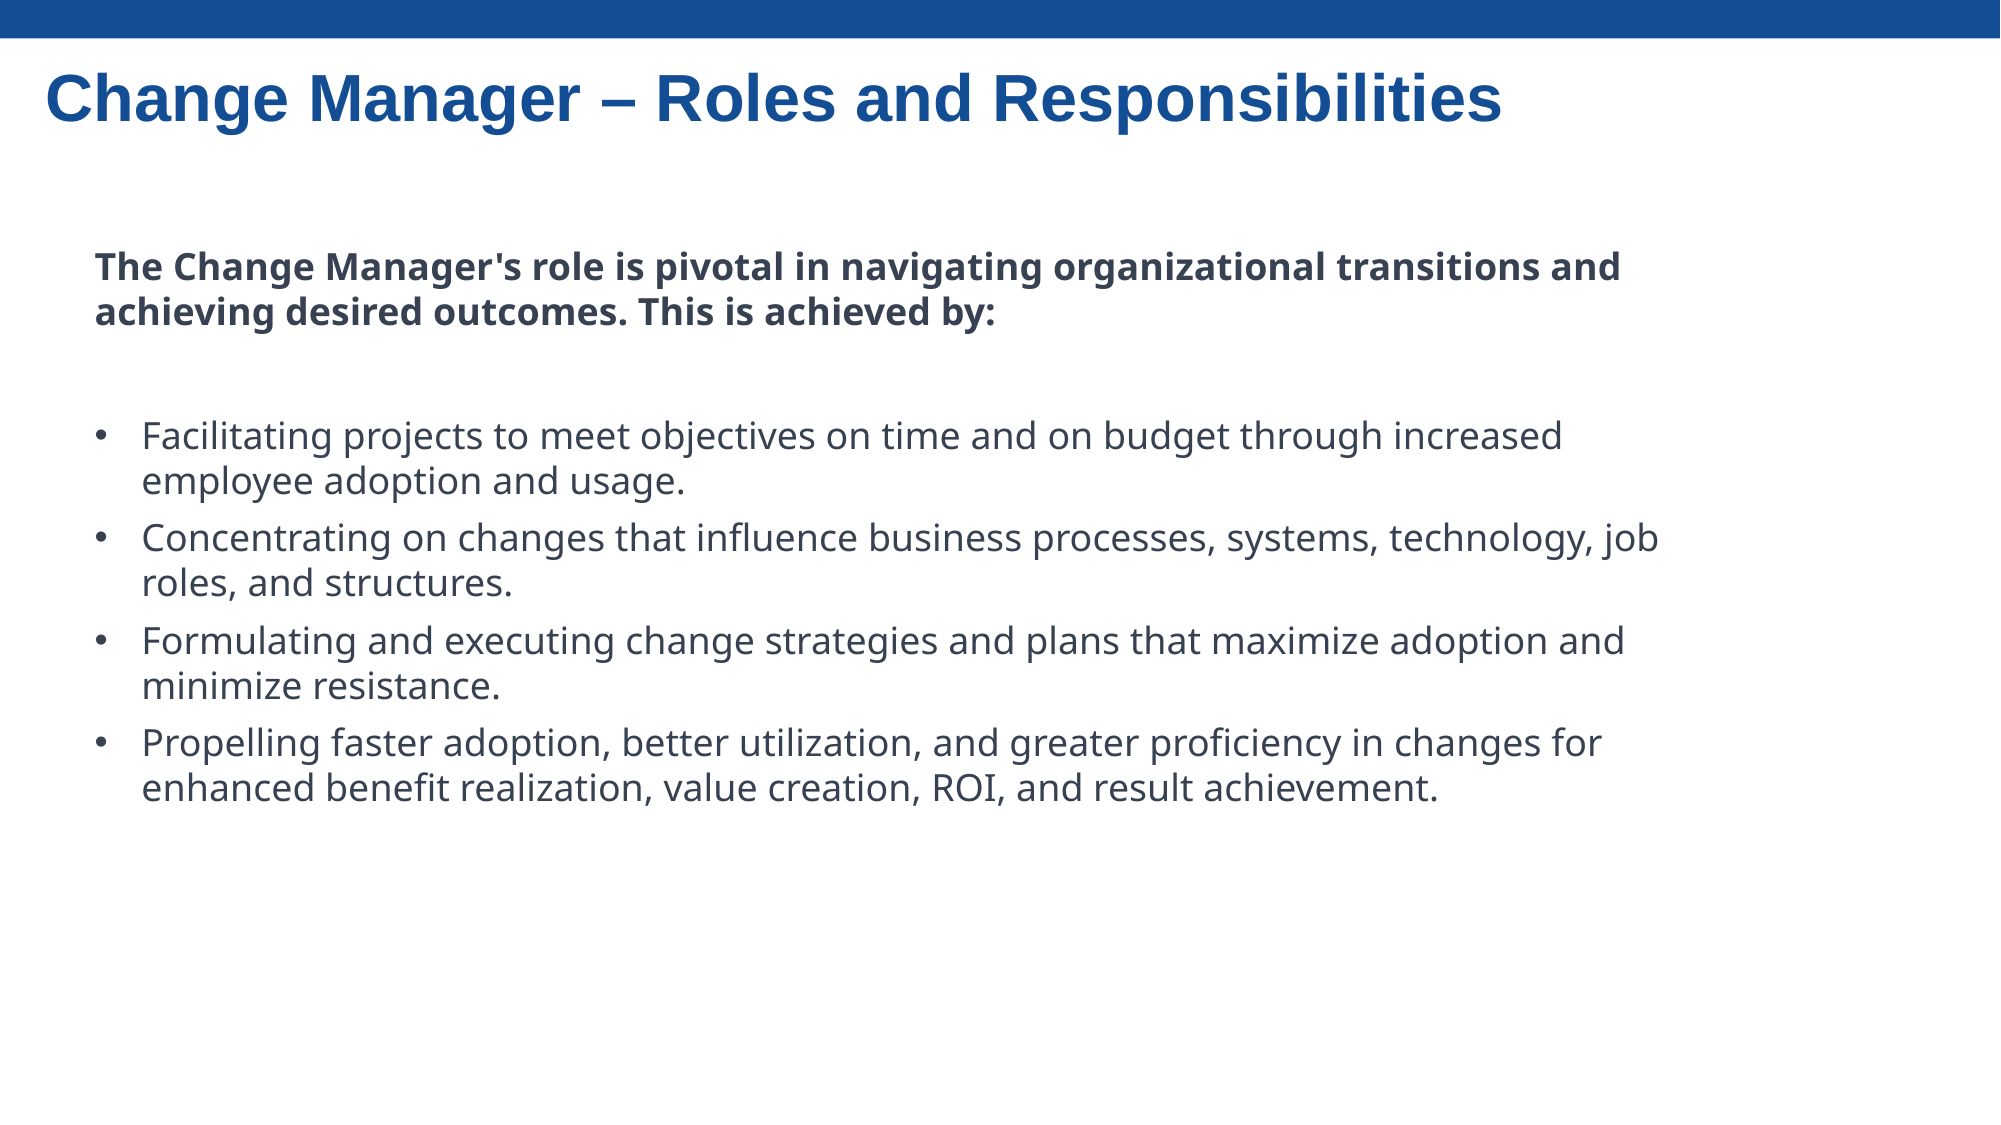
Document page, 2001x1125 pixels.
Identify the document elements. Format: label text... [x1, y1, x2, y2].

text_box Facilitating projects to meet objectives on time and on budget through increased employee adoption and usage. Concentrating on changes that influence business processes, systems, technology, job roles, and structures. Formulating and executing change strategies and plans that maximize adoption and minimize resistance. Propelling faster adoption, better utilization, and greater proficiency in changes for enhanced benefit realization, value creation, ROI, and result achievement. [79, 404, 1699, 817]
text_box The Change Manager's role is pivotal in navigating organizational transitions and achieving desired outcomes. This is achieved by: [79, 235, 1807, 341]
text_box [0, 0, 2000, 39]
text_box Change Manager – Roles and Responsibilities [30, 47, 1520, 143]
